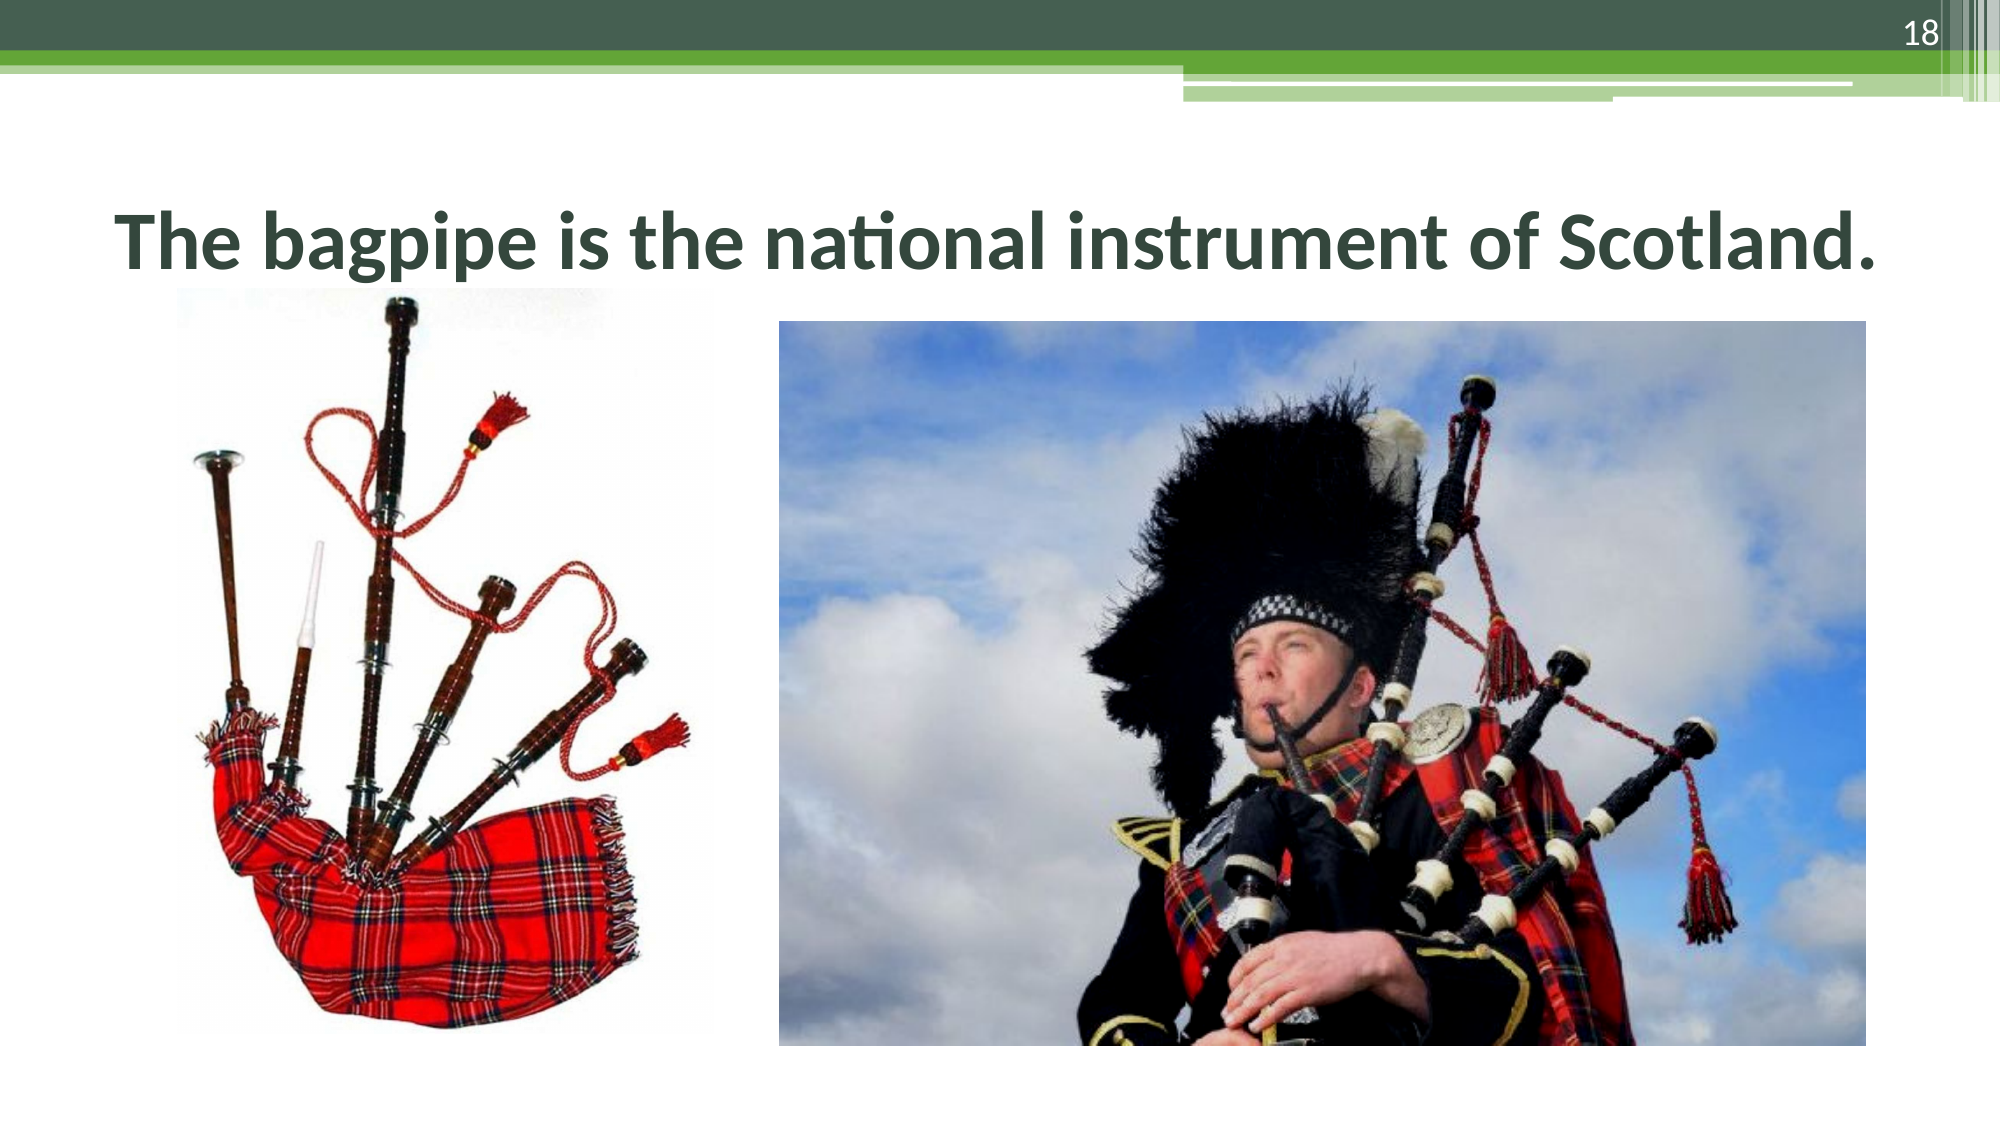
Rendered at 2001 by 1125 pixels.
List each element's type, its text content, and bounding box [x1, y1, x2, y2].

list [177, 288, 714, 1034]
picture [779, 321, 1866, 1046]
slide_number 18 [1788, 0, 1955, 61]
title The bagpipe is the national instrument of Scotland. [99, 156, 1900, 317]
